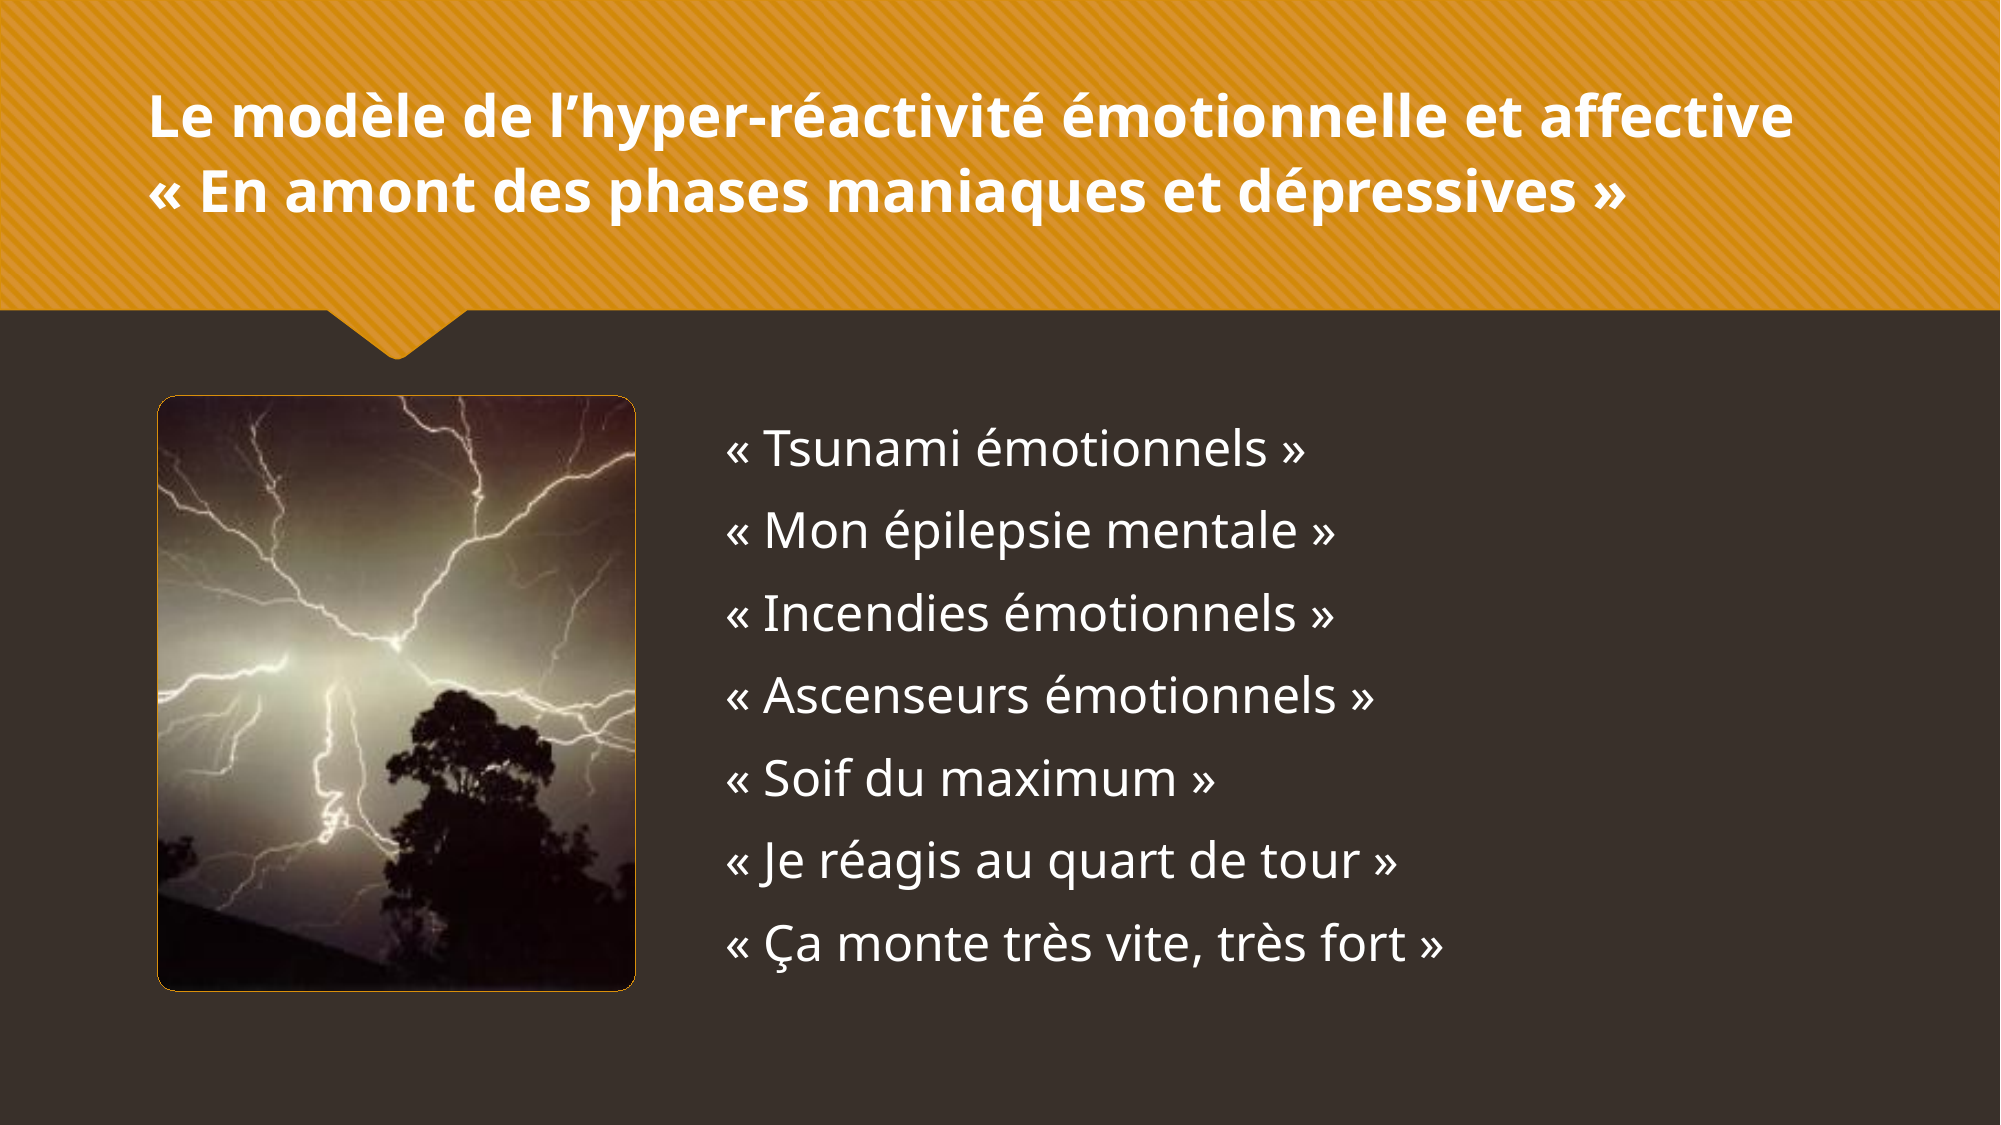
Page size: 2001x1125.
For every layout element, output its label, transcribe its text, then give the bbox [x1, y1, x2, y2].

picture [157, 395, 636, 992]
text_box [0, 0, 2000, 360]
text_box Le modèle de l’hyper-réactivité émotionnelle et affective « En amont des phases maniaques et dépressives » [132, 73, 1868, 233]
text_box « Tsunami émotionnels » « Mon épilepsie mentale » « Incendies émotionnels » « Ascenseurs émotionnels » « Soif du maximum » « Je réagis au quart de tour » « Ça monte très vite, très fort » [710, 395, 1868, 992]
